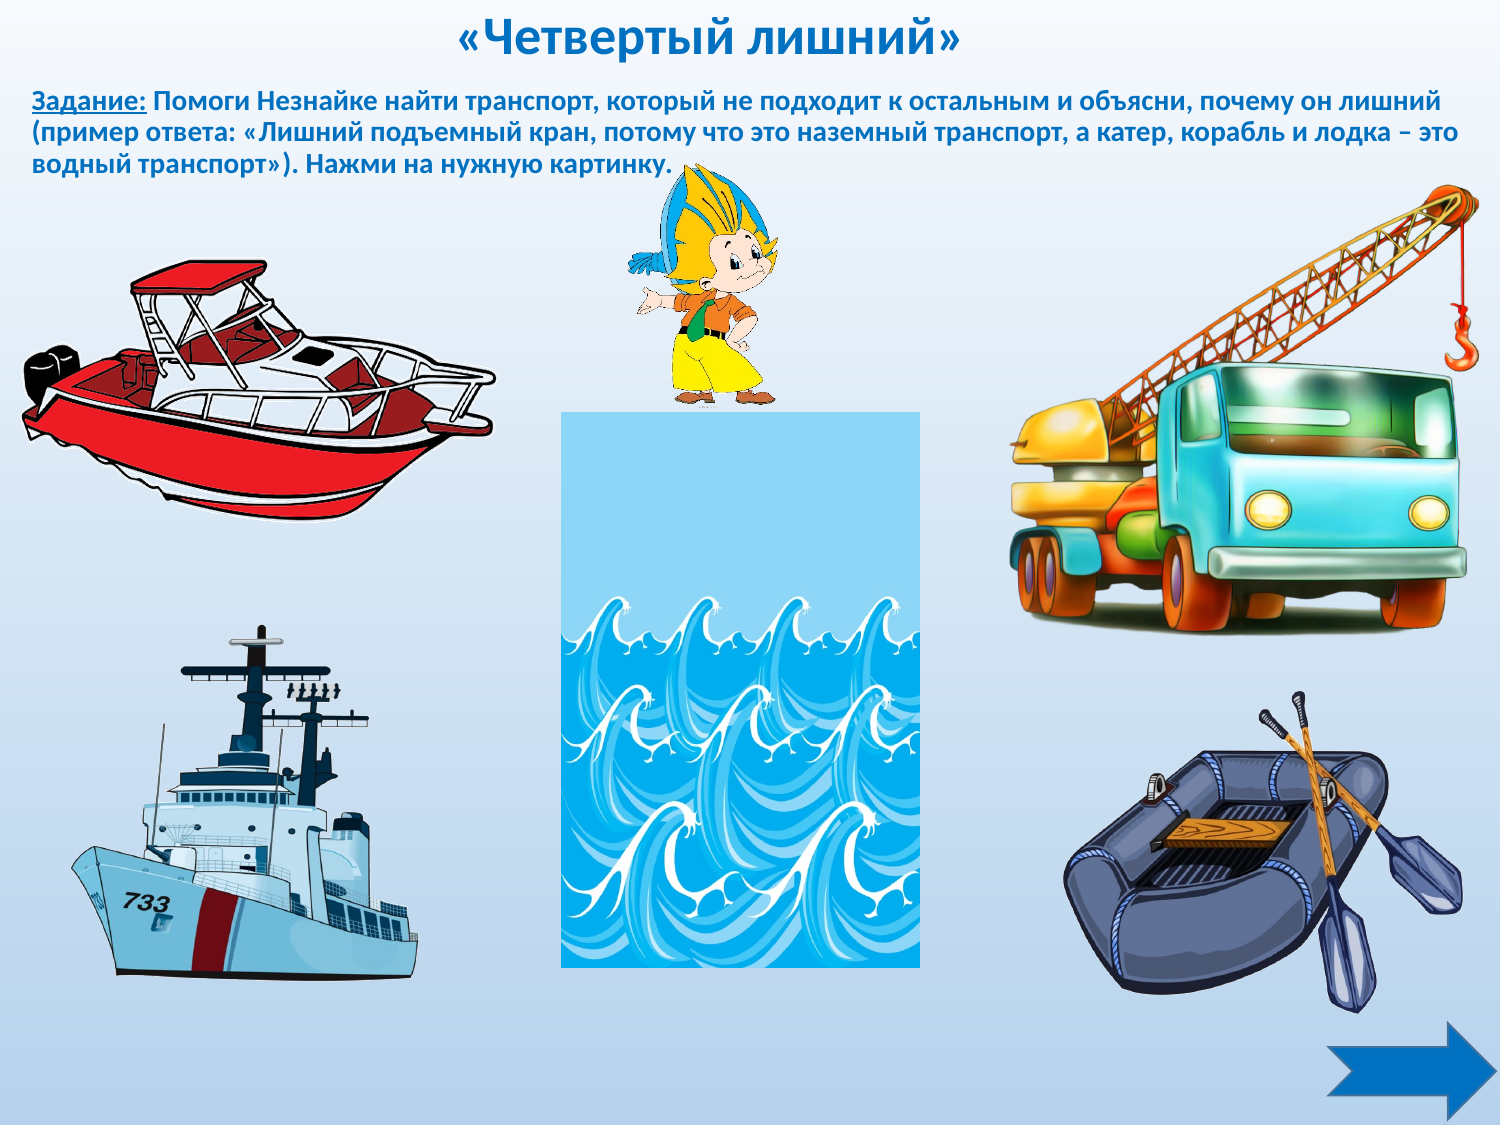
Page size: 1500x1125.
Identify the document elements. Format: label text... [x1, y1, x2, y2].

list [560, 412, 920, 968]
picture [56, 621, 440, 997]
picture [621, 159, 800, 408]
picture [1009, 184, 1480, 641]
text_box [1326, 1024, 1498, 1122]
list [16, 236, 513, 544]
subtitle Задание: Помоги Незнайке найти транспорт, который не подходит к остальным и объясни, почему он лишний (пример ответа: «Лишний подъемный кран, потому что это наземный транспорт, а катер, корабль и лодка – это водный транспорт»). Нажми на нужную картинку. [16, 77, 1494, 185]
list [1009, 668, 1477, 1024]
title «Четвертый лишний» [72, 0, 1348, 74]
